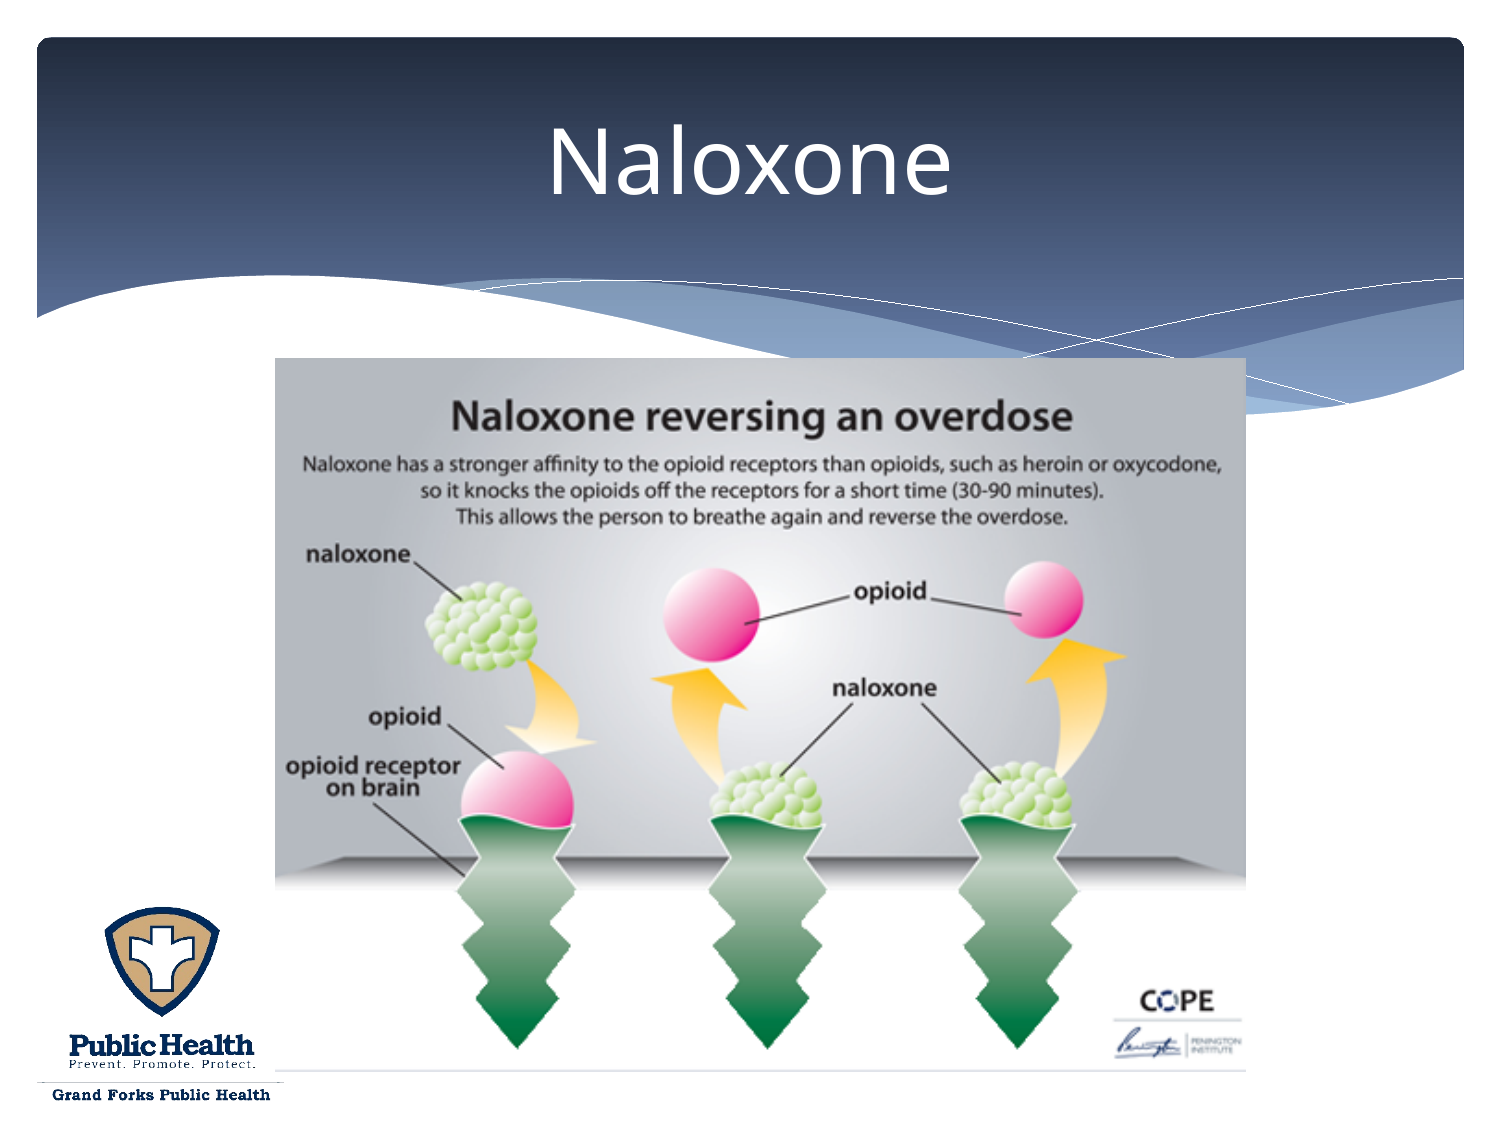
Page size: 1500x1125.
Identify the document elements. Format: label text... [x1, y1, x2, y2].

picture [34, 899, 288, 1111]
title Naloxone [75, 55, 1425, 261]
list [274, 358, 1246, 1072]
